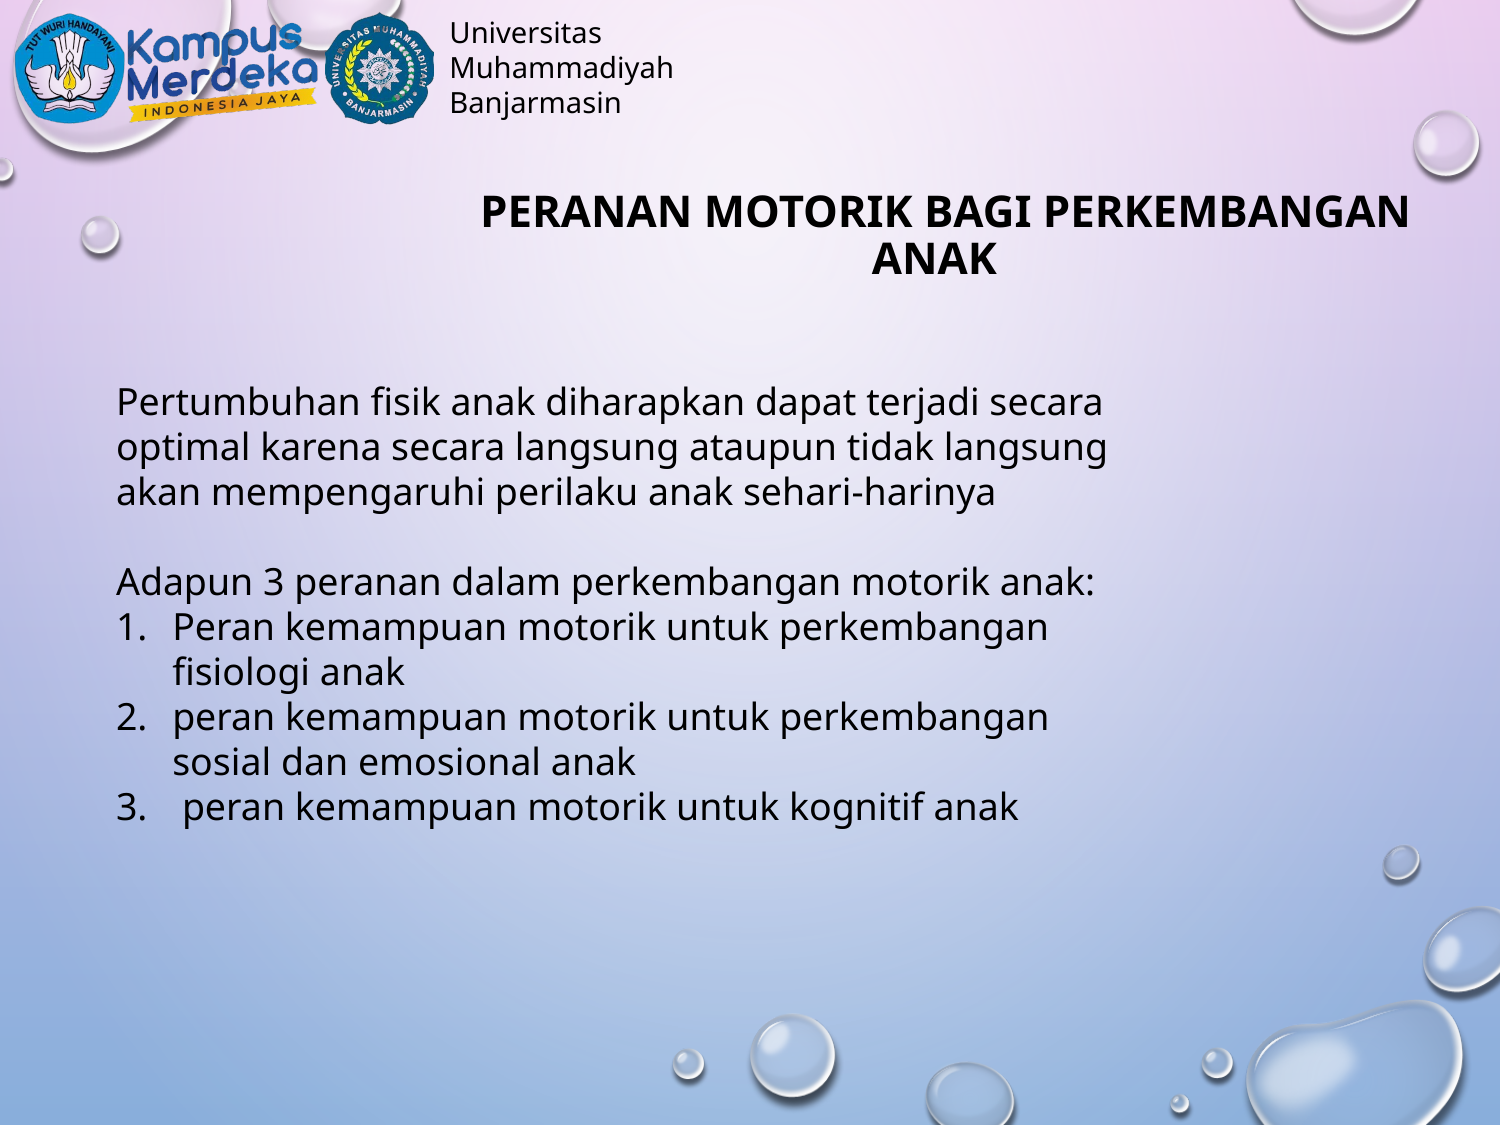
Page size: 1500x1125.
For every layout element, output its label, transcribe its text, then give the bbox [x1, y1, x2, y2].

text_box Pertumbuhan fisik anak diharapkan dapat terjadi secara optimal karena secara langsung ataupun tidak langsung akan mempengaruhi perilaku anak sehari-harinya Adapun 3 peranan dalam perkembangan motorik anak: Peran kemampuan motorik untuk perkembangan fisiologi anak peran kemampuan motorik untuk perkembangan sosial dan emosional anak peran kemampuan motorik untuk kognitif anak [104, 372, 1126, 834]
picture [0, 0, 1500, 1125]
text_box Universitas Muhammadiyah Banjarmasin [434, 7, 1436, 127]
text_box Peranan Motorik Bagi Perkembangan Anak [433, 182, 1459, 308]
